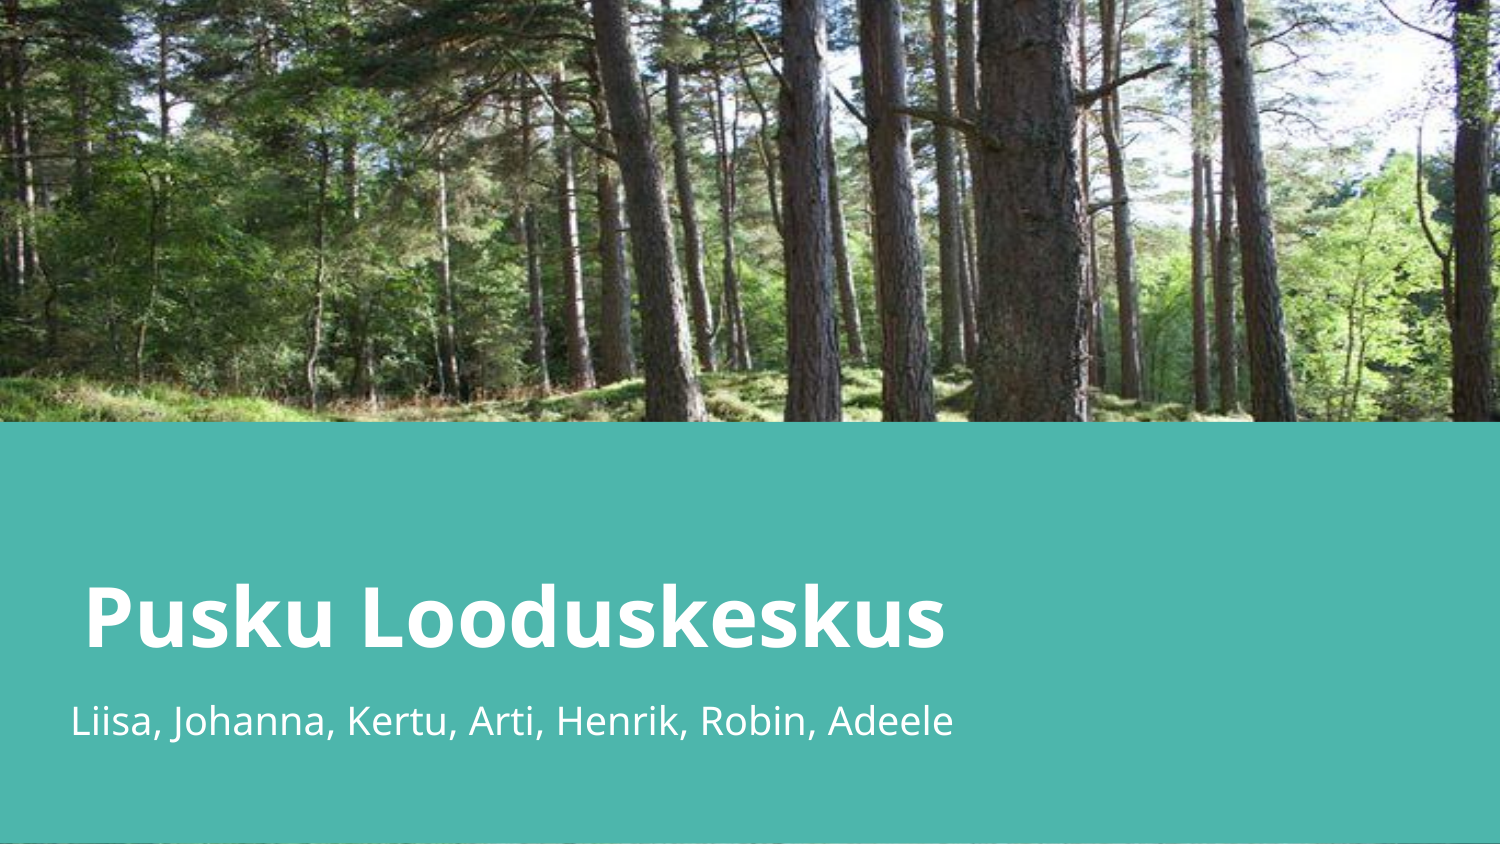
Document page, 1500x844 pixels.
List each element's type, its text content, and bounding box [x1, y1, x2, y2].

subtitle Liisa, Johanna, Kertu, Arti, Henrik, Robin, Adeele [55, 673, 972, 804]
picture [0, 0, 1500, 421]
title Pusku Looduskeskus [67, 545, 1466, 684]
text_box [267, 29, 1472, 171]
